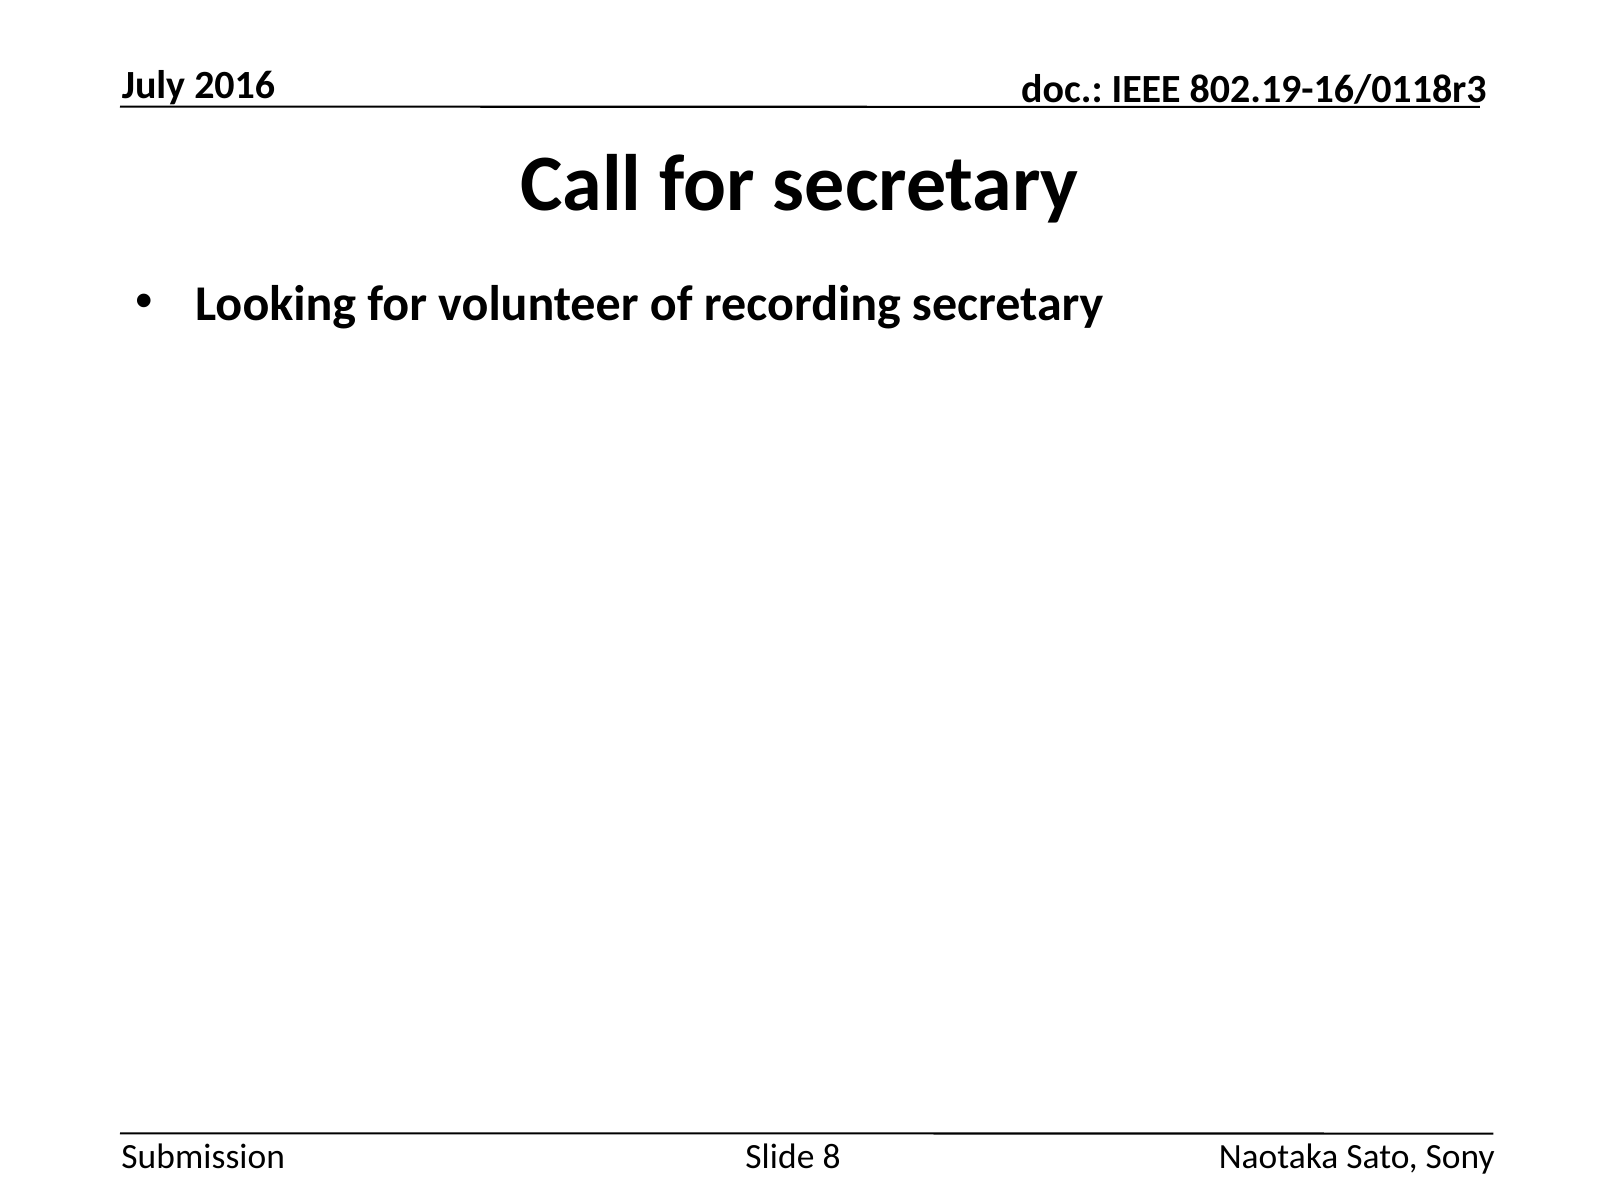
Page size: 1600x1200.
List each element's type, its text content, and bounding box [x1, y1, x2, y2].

list Looking for volunteer of recording secretary [119, 262, 1480, 1126]
title Call for secretary [119, 119, 1480, 238]
footer Naotaka Sato, Sony [937, 1132, 1495, 1174]
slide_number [121, 58, 451, 107]
slide_number Slide 8 [733, 1132, 854, 1197]
